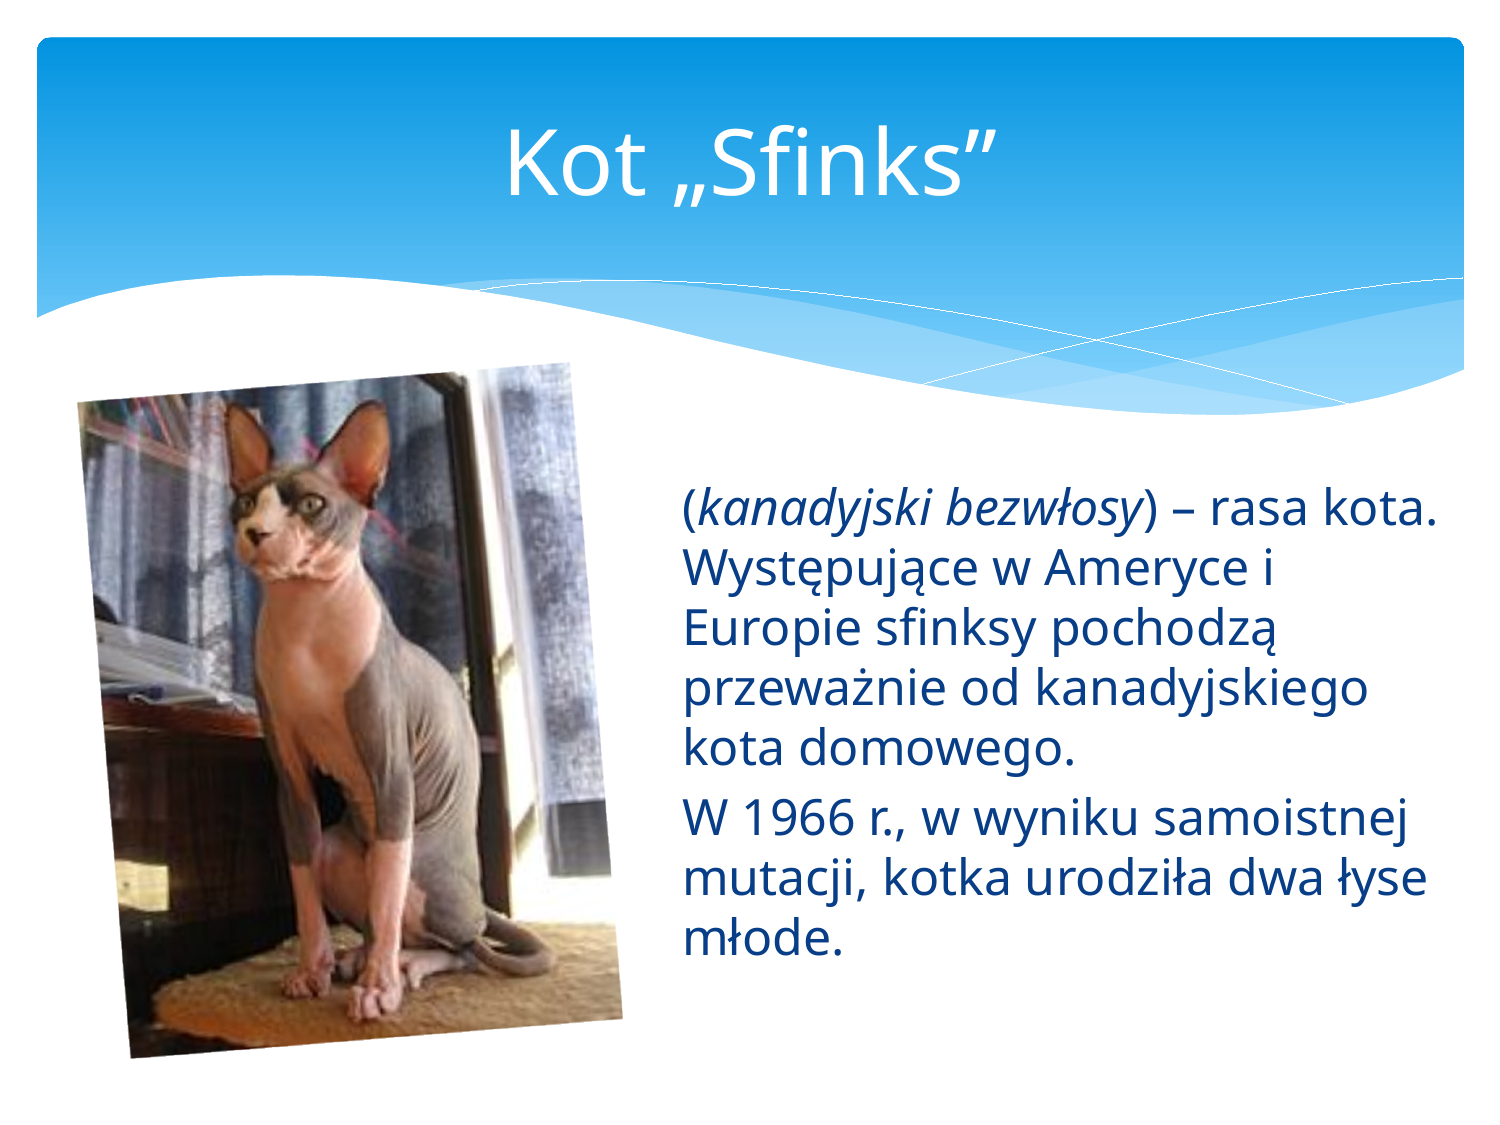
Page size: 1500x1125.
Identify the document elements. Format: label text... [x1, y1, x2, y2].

list (kanadyjski bezwłosy) – rasa kota. Występujące w Ameryce i Europie sfinksy pochodzą przeważnie od kanadyjskiego kota domowego. W 1966 r., w wyniku samoistnej mutacji, kotka urodziła dwa łyse młode. [667, 468, 1483, 1100]
title Kot „Sfinks” [75, 55, 1425, 261]
picture [78, 363, 622, 1058]
